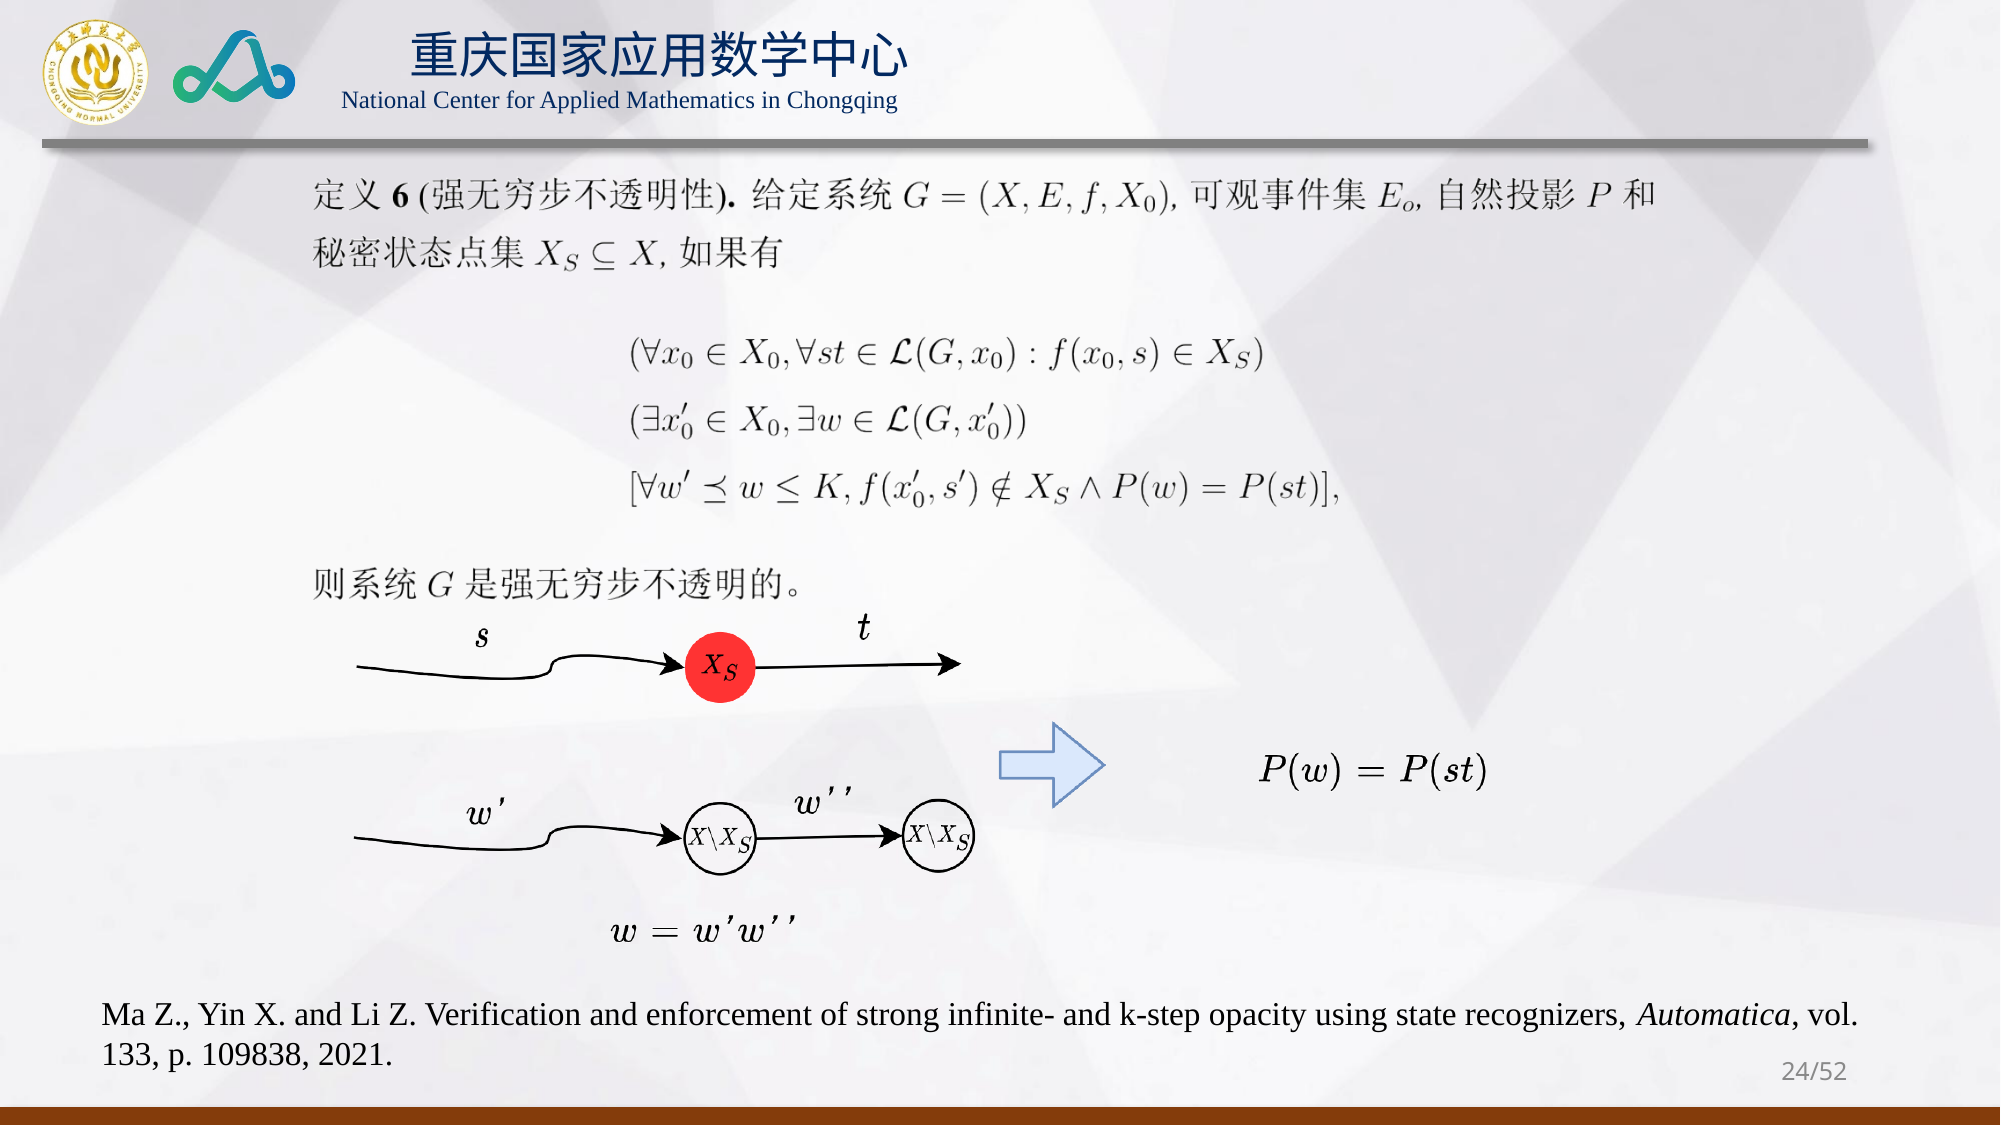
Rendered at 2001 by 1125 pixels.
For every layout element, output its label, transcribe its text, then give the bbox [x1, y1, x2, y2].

text_box [0, 1107, 2000, 1125]
text_box 重庆国家应用数学中心 National Center for Applied Mathematics in Chongqing [326, 16, 989, 121]
slide_number 24/52 [1412, 1042, 1863, 1103]
picture [0, 0, 2001, 1125]
text_box [42, 139, 1868, 148]
text_box Ma Z., Yin X. and Li Z. Verification and enforcement of strong infinite- and k-step opacity using state recognizers, Automatica, vol. 133, p. 109838, 2021. [86, 984, 1884, 1080]
